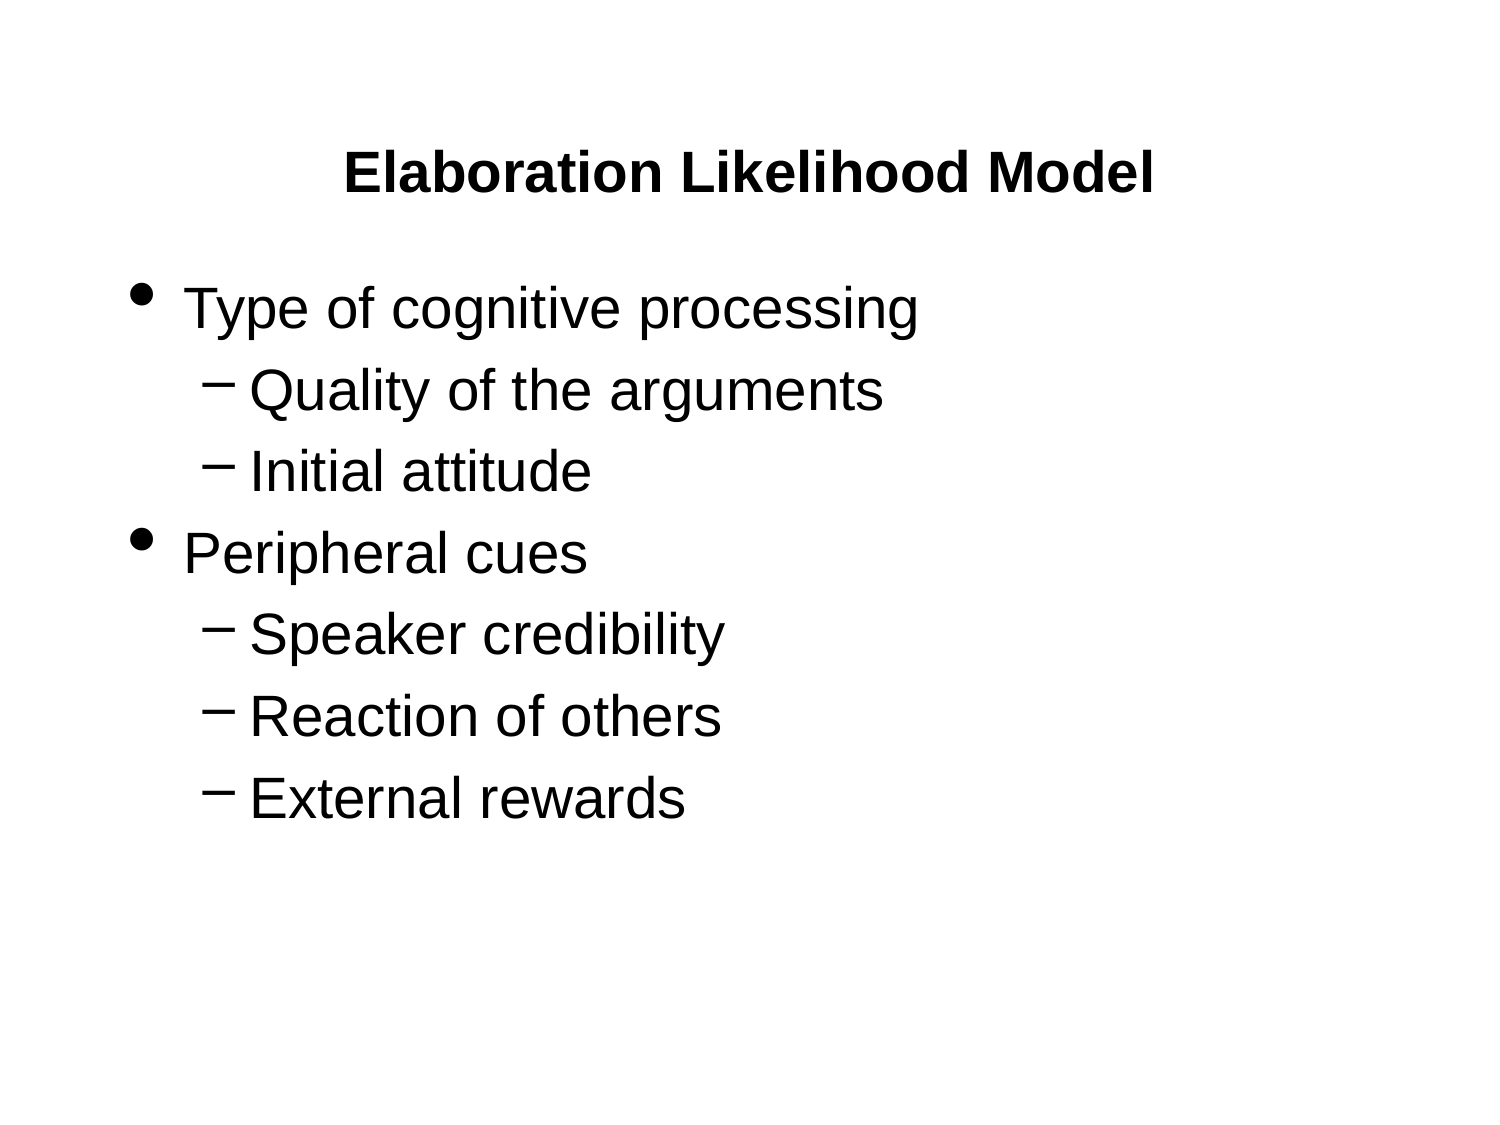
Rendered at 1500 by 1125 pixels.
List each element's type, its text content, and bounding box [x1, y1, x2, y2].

list Type of cognitive processing Quality of the arguments Initial attitude Peripheral cues Speaker credibility Reaction of others External rewards [112, 262, 1388, 1013]
title Elaboration Likelihood Model [112, 137, 1388, 200]
